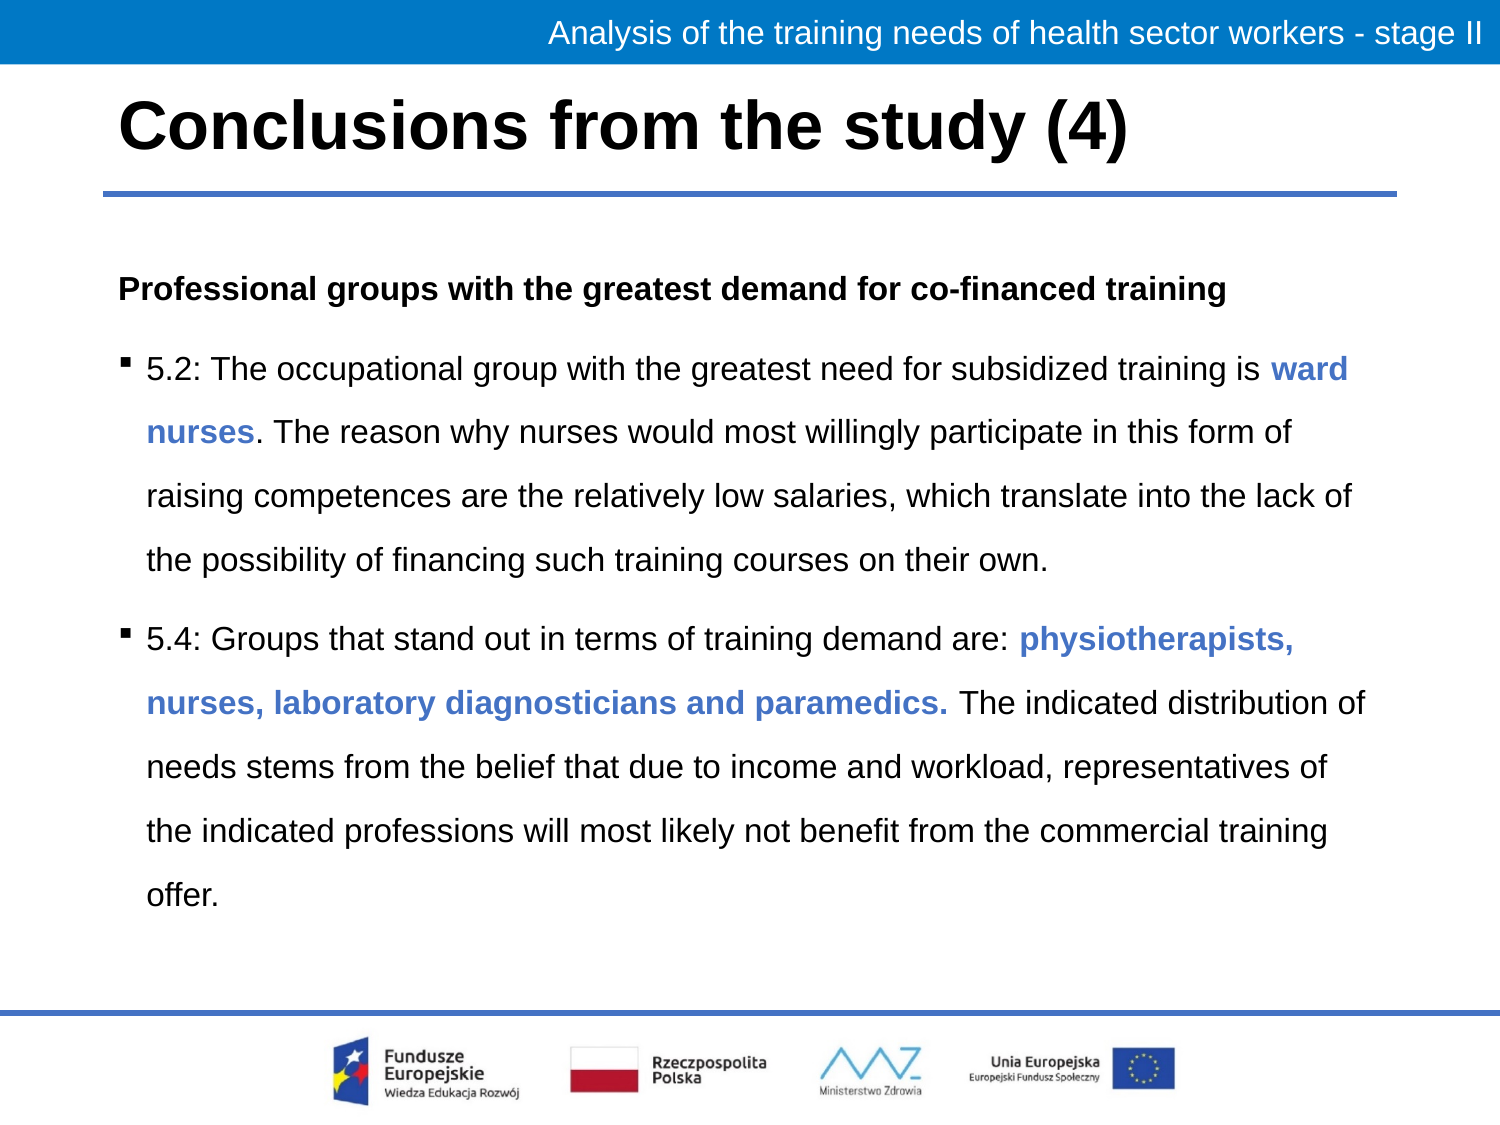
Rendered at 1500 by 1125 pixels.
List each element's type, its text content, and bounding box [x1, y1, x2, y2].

title Conclusions from the study (4) [103, 65, 1397, 191]
list Professional groups with the greatest demand for co-financed training 5.2: The occupational group with the greatest need for subsidized training is ward nurses. The reason why nurses would most willingly participate in this form of raising competences are the relatively low salaries, which translate into the lack of the possibility of financing such training courses on their own. 5.4: Groups that stand out in terms of training demand are: physiotherapists, nurses, laboratory diagnosticians and paramedics. The indicated distribution of needs stems from the belief that due to income and workload, representatives of the indicated professions will most likely not benefit from the commercial training offer. [103, 236, 1397, 986]
picture [302, 1018, 1198, 1121]
text_box Analysis of the training needs of health sector workers - stage II [0, 0, 1500, 65]
